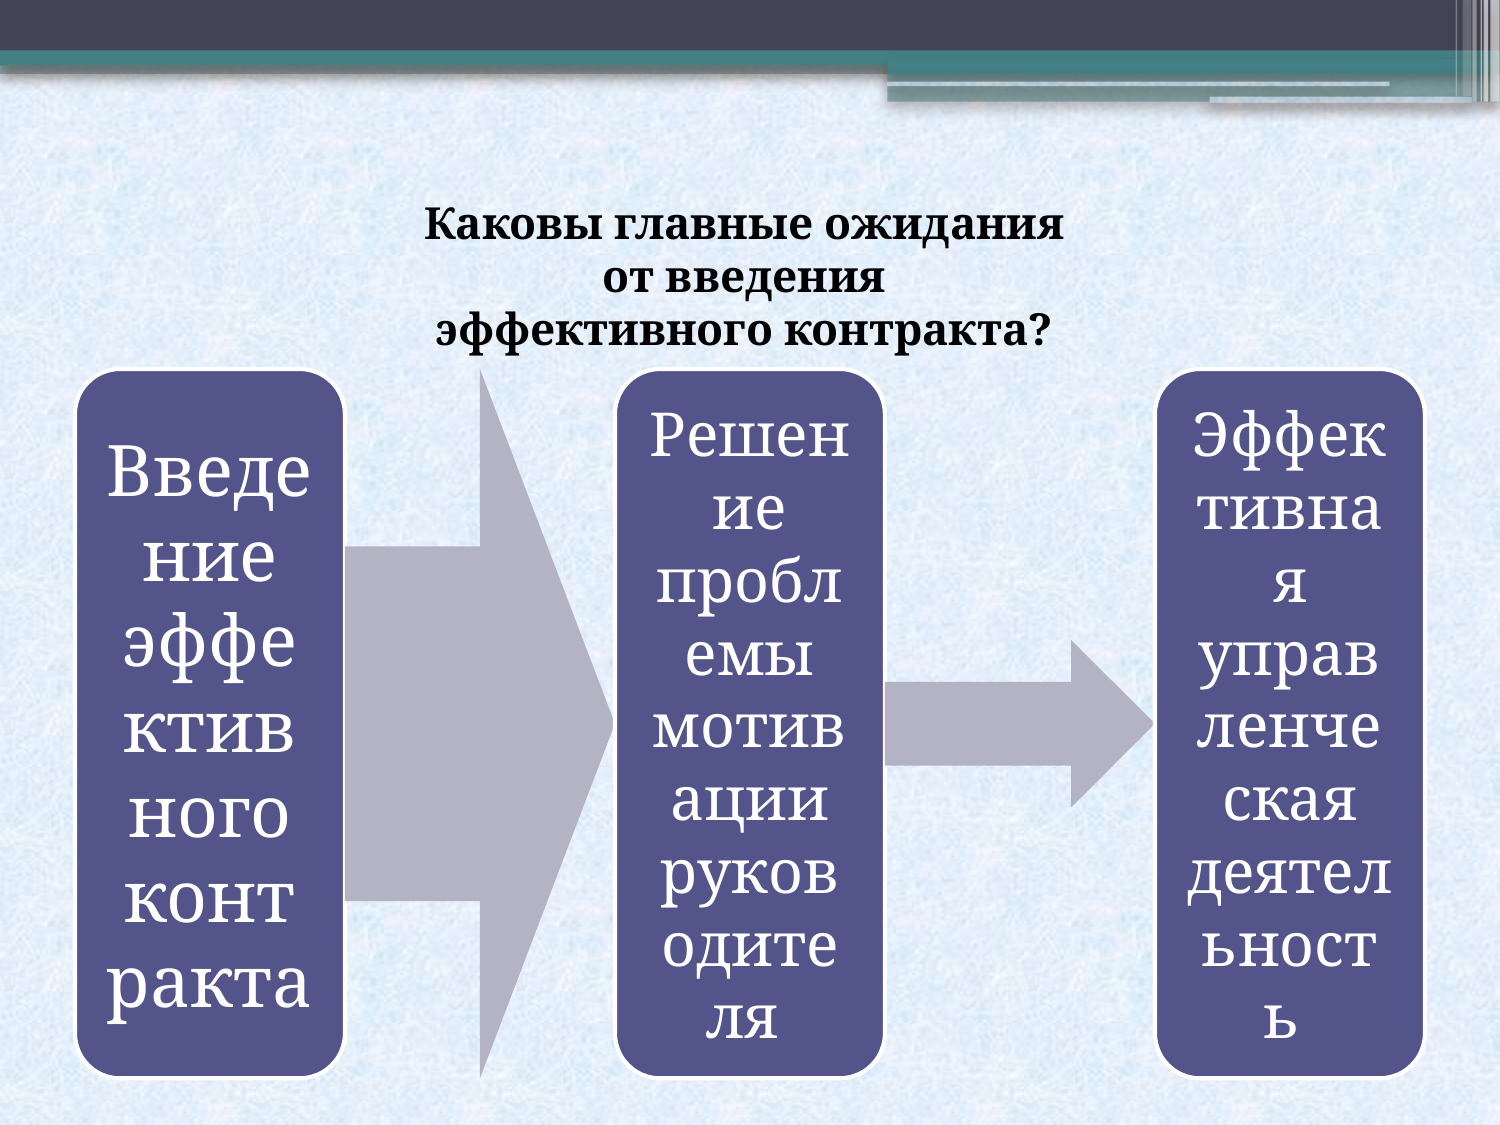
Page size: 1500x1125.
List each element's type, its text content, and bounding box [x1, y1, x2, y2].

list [74, 368, 1426, 1079]
title Каковы главные ожидания от введения эффективного контракта? [75, 187, 1425, 363]
